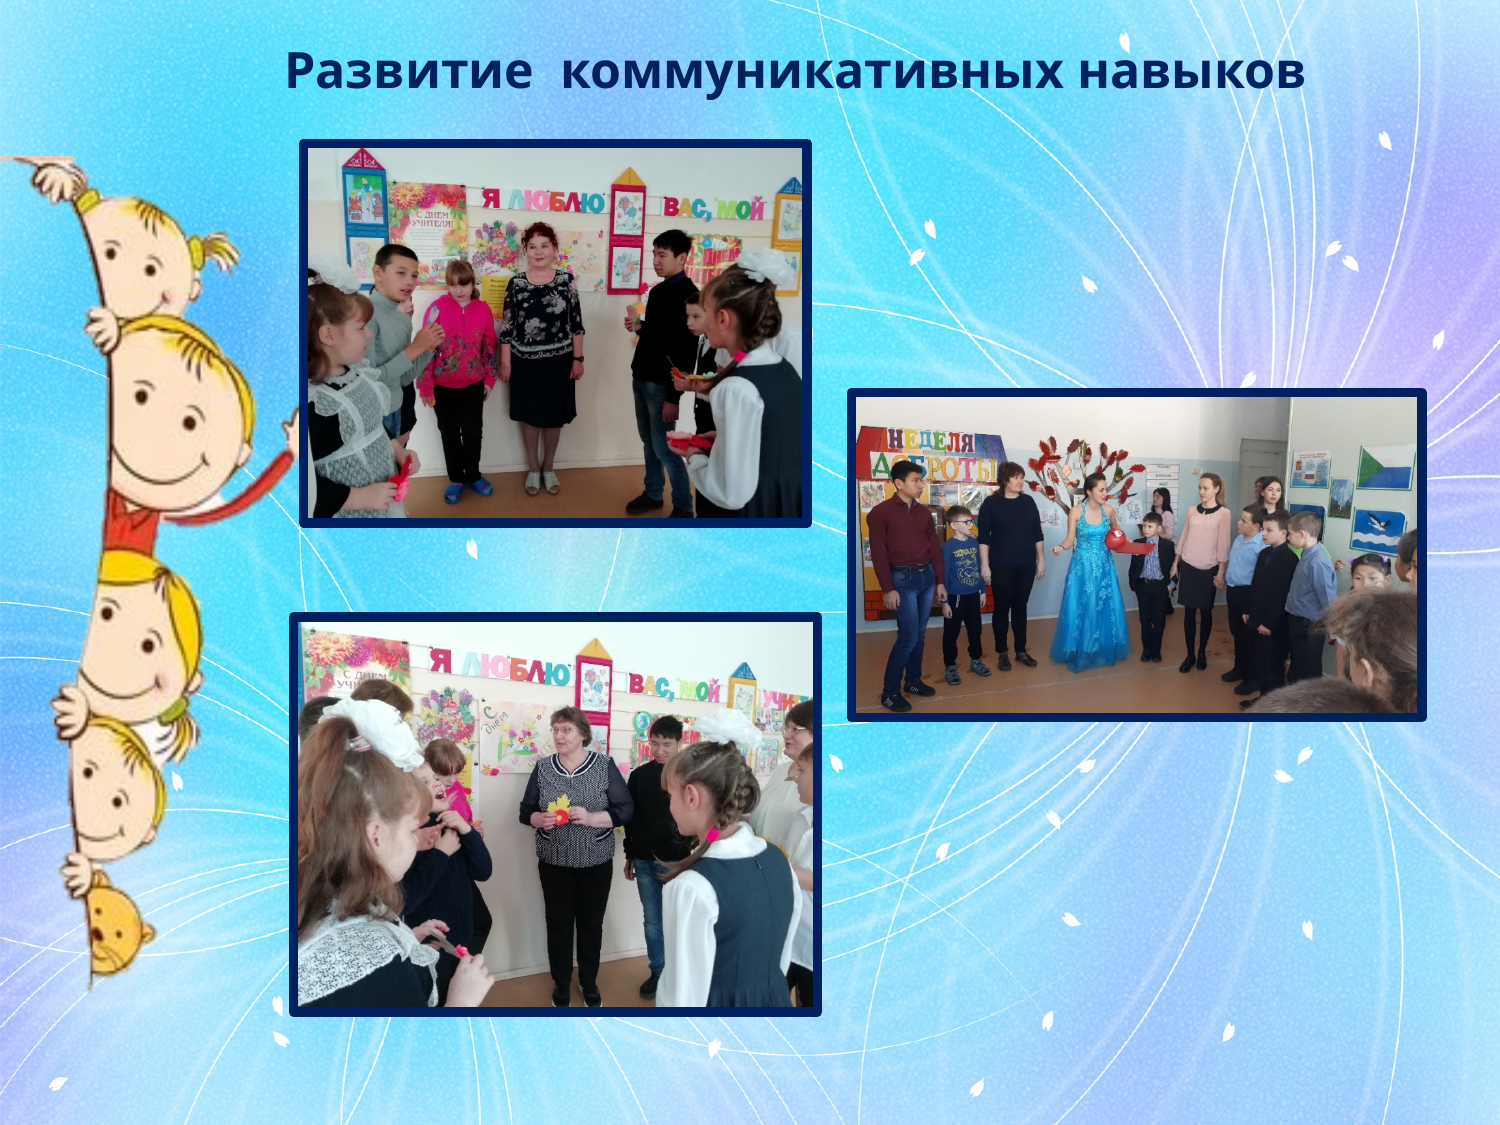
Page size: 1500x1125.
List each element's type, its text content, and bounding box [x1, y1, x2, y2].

text_box Развитие коммуникативных навыков [269, 31, 1336, 106]
picture [0, 0, 1500, 1125]
